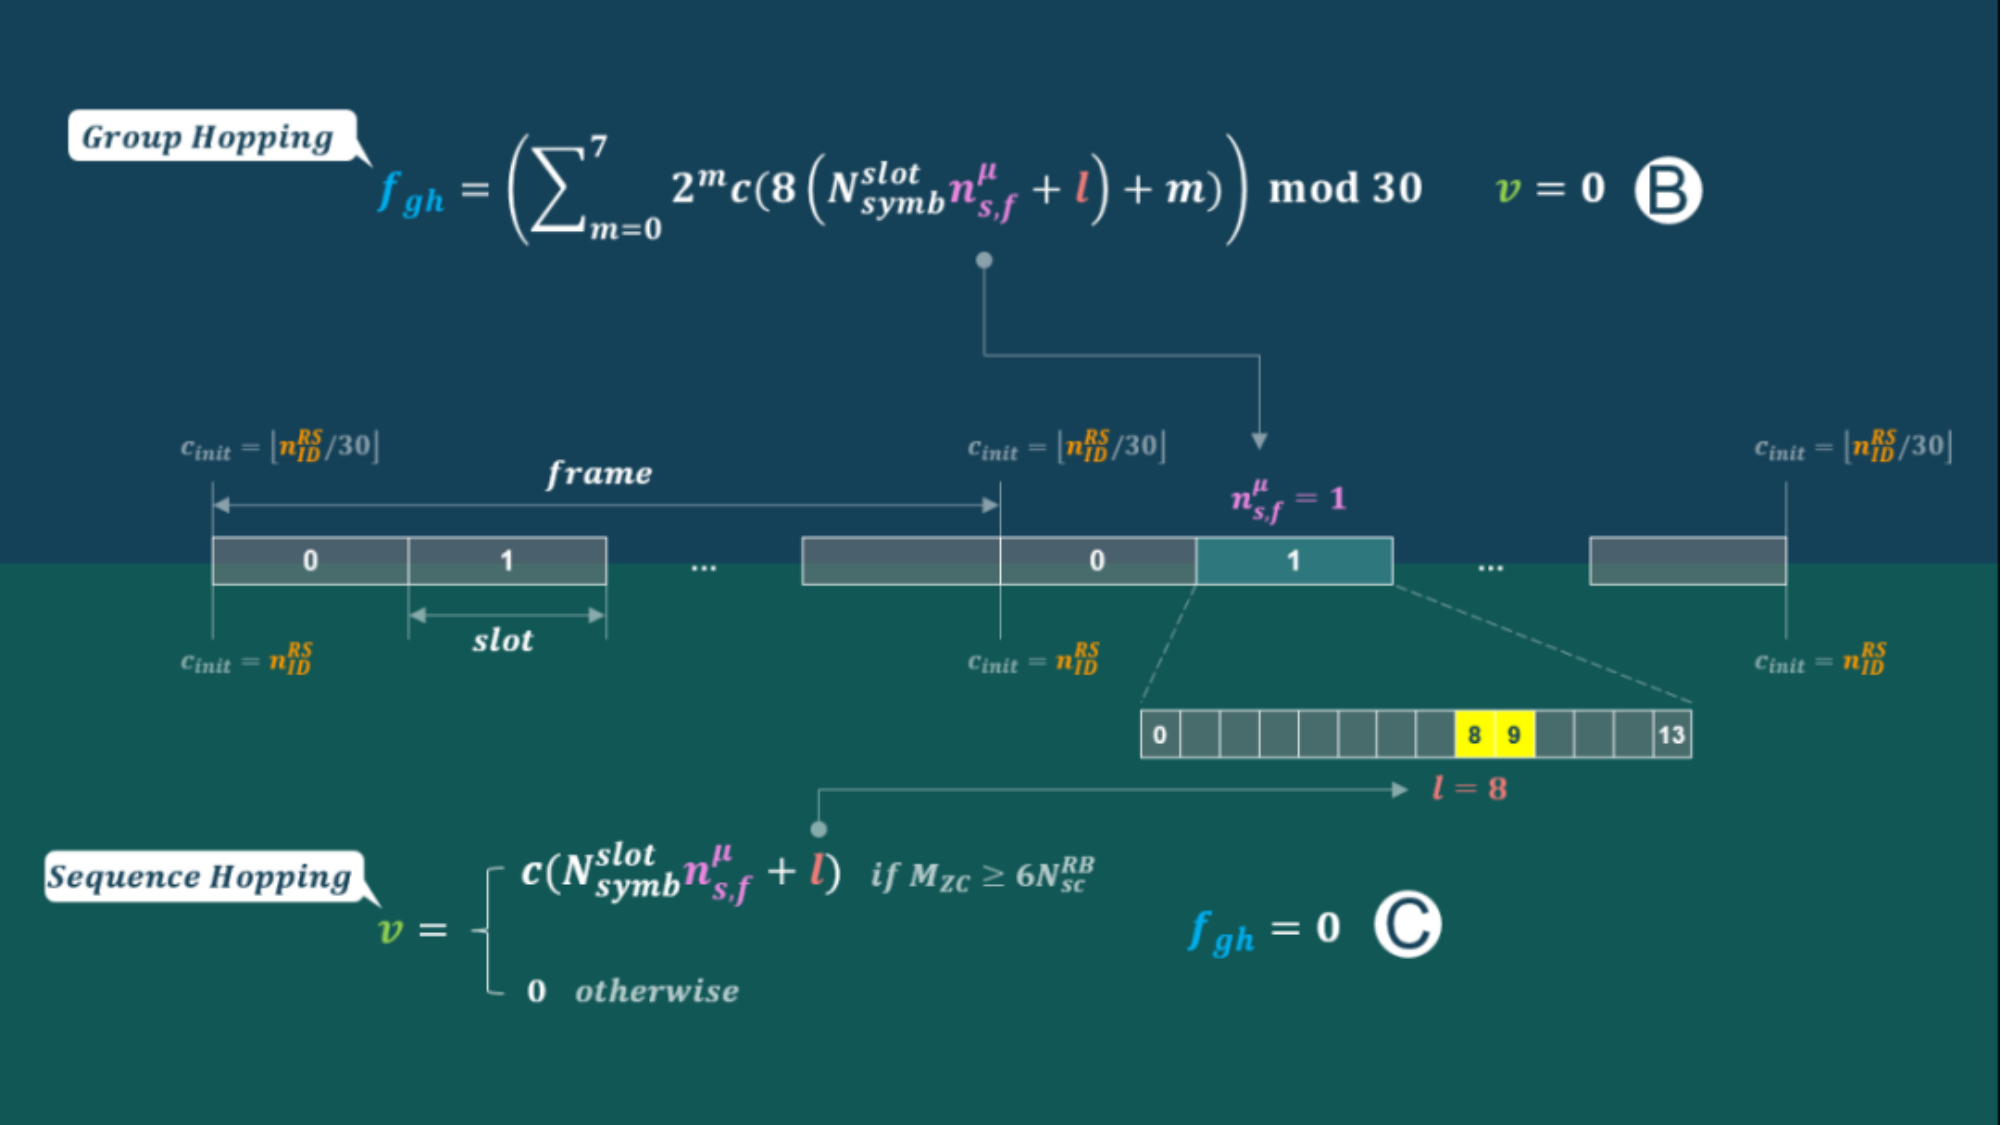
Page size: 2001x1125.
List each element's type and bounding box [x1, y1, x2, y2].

text_box [0, 0, 2000, 1125]
